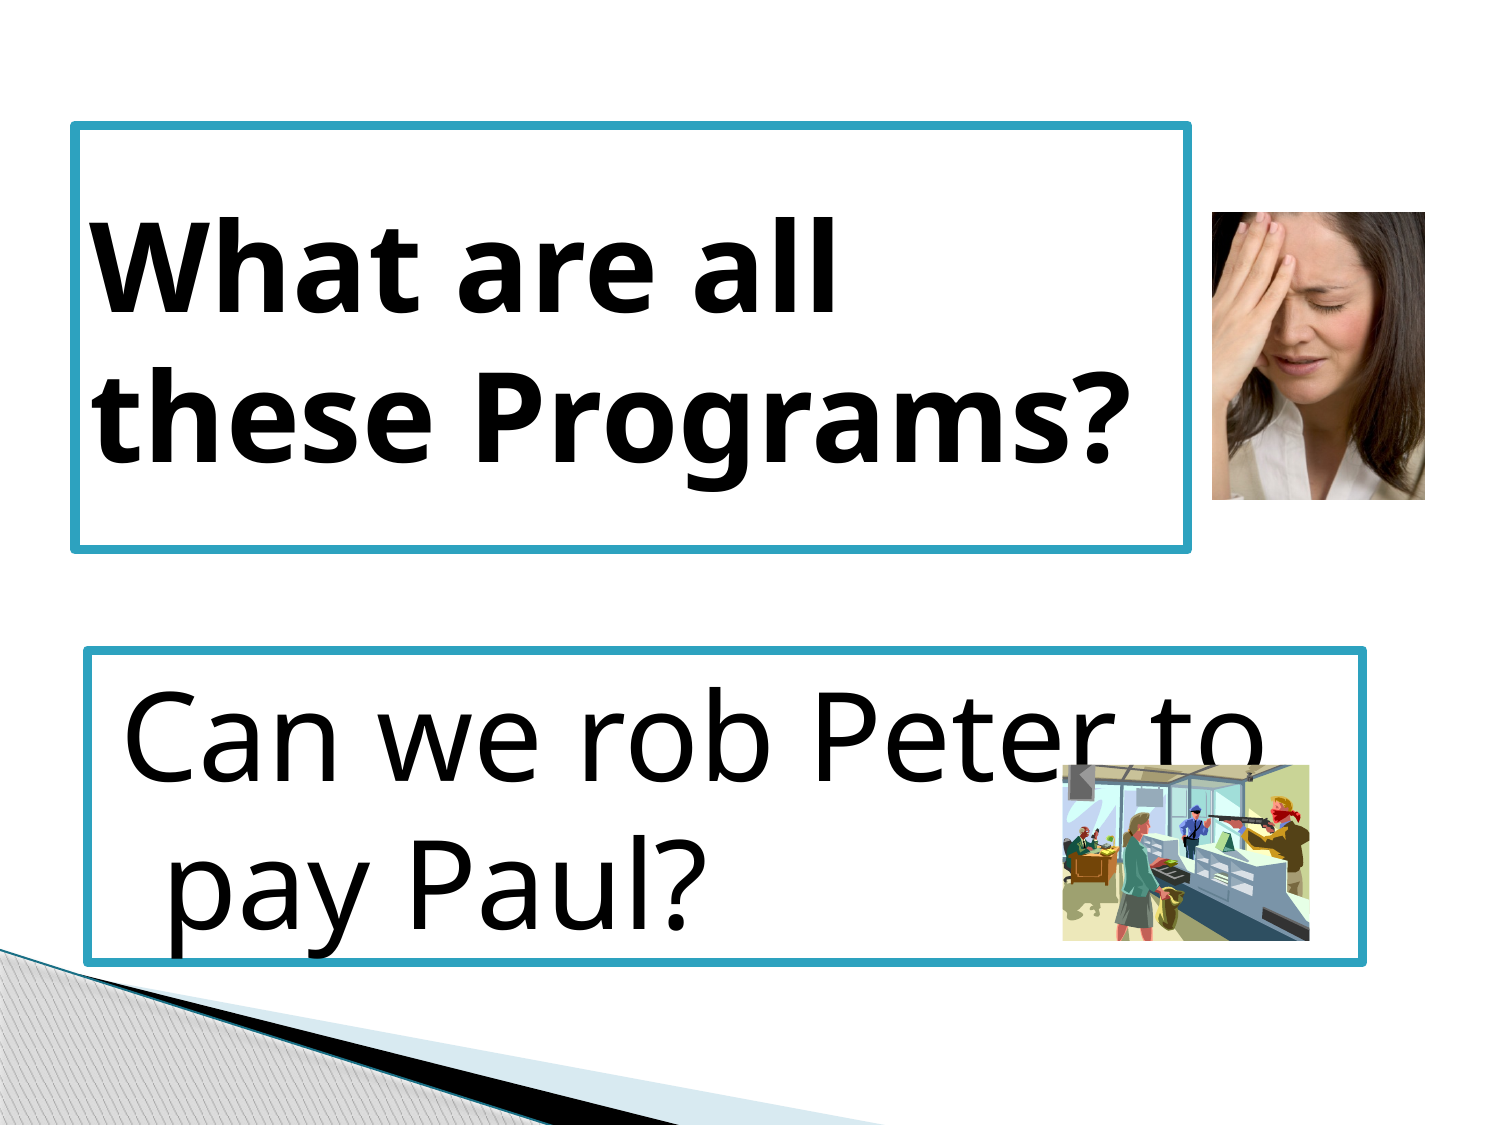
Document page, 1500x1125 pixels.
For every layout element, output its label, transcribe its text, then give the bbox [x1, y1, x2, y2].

list Can we rob Peter to pay Paul? [83, 646, 1367, 967]
title What are all these Programs? [70, 121, 1192, 554]
picture [1062, 762, 1312, 944]
picture [1212, 212, 1426, 501]
